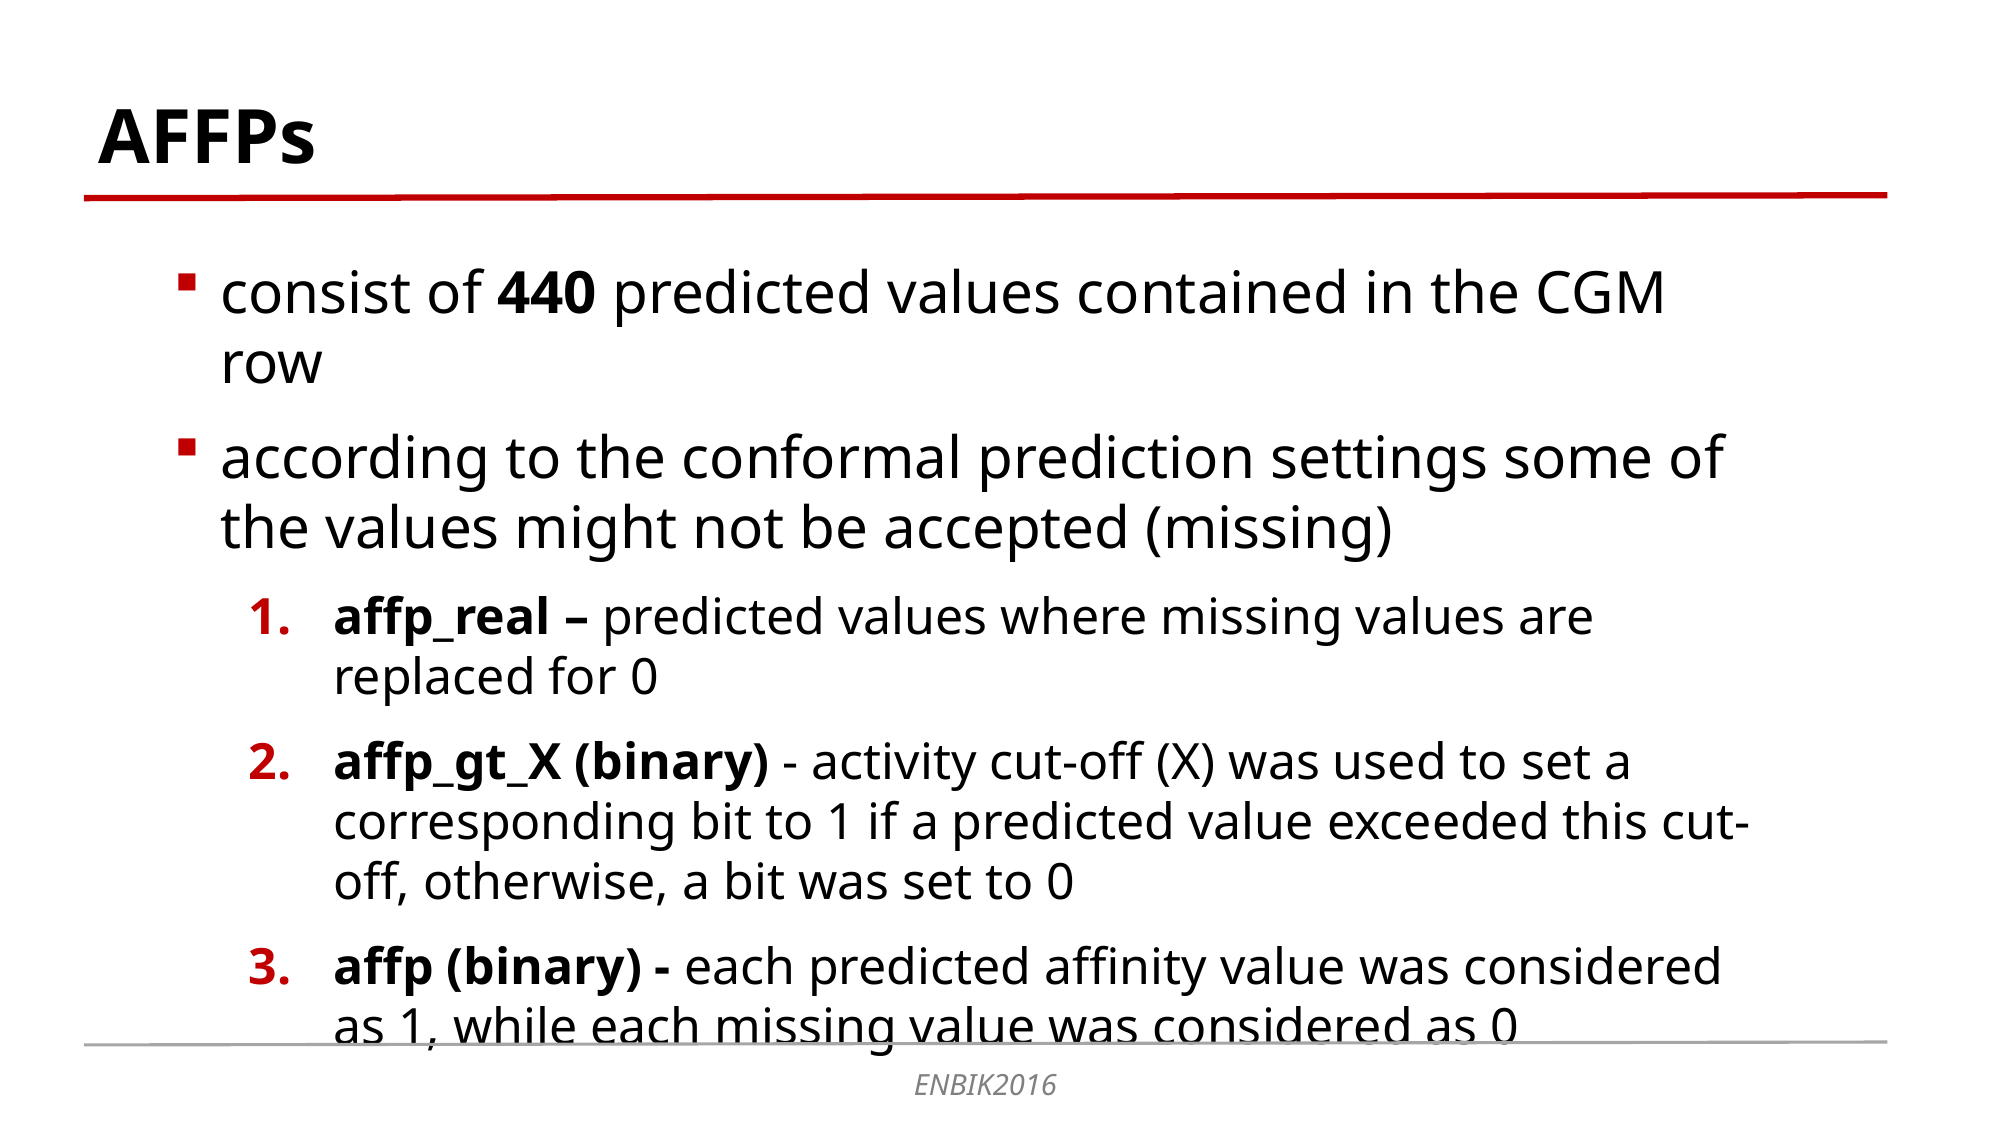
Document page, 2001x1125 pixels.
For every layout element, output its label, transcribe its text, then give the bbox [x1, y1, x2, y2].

text_box AFFPs [83, 80, 1599, 186]
text_box consist of 440 predicted values contained in the CGM row according to the conformal prediction settings some of the values might not be accepted (missing) affp_real – predicted values where missing values are replaced for 0 affp_gt_X (binary) - activity cut-off (X) was used to set a corresponding bit to 1 if a predicted value exceeded this cut-off, otherwise, a bit was set to 0 affp (binary) - each predicted affinity value was considered as 1, while each missing value was considered as 0 [83, 247, 1788, 1041]
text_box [83, 1041, 1888, 1110]
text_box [83, 195, 1888, 199]
